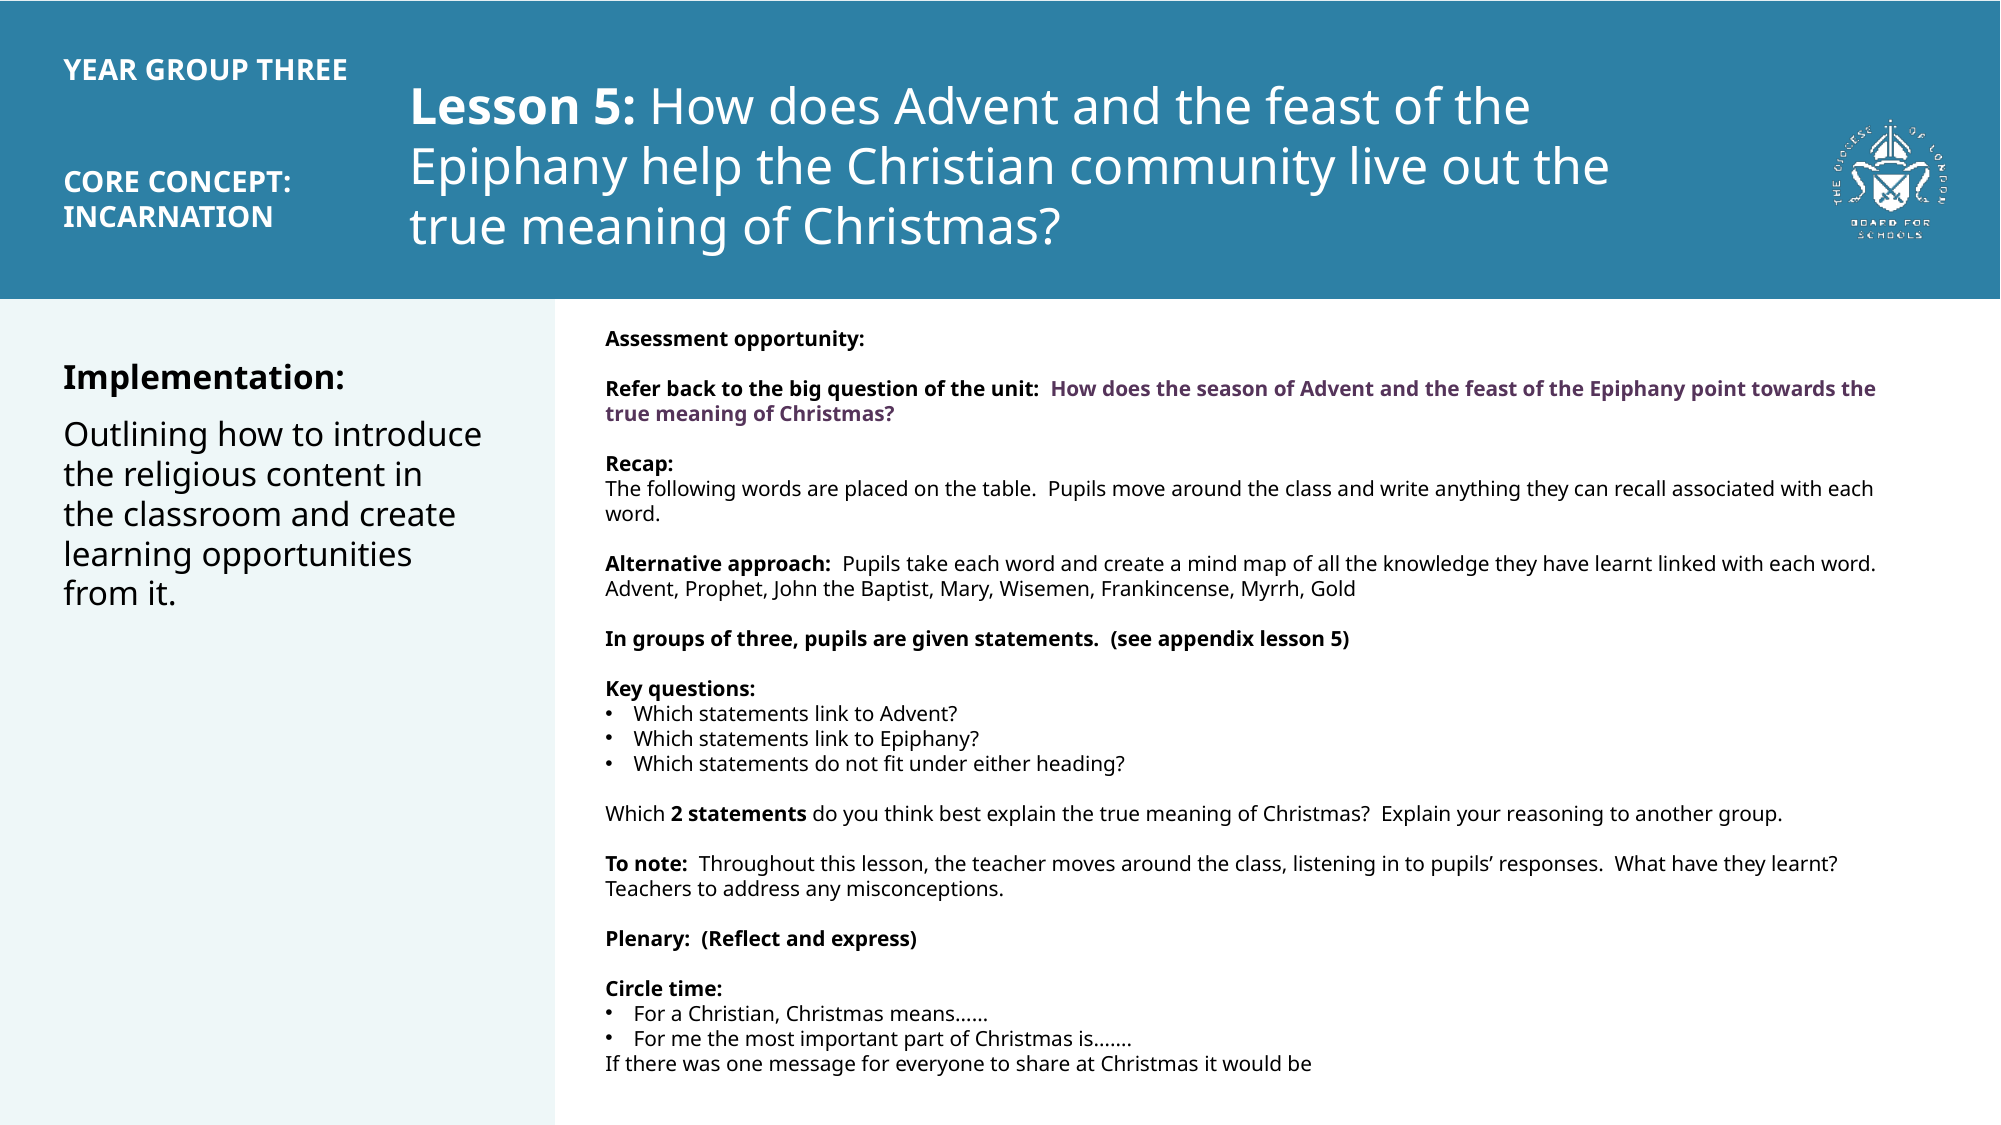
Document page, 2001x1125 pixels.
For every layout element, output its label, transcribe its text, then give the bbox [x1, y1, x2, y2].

text_box YEAR GROUP THREE [48, 43, 461, 94]
text_box [0, 0, 2000, 300]
picture [1828, 118, 1952, 242]
text_box Lesson 5: How does Advent and the feast of the Epiphany help the Christian community live out the true meaning of Christmas? [395, 66, 1714, 262]
text_box CORE CONCEPT: INCARNATION [48, 155, 461, 241]
text_box Assessment opportunity: Refer back to the big question of the unit: How does the season of Advent and the feast of the Epiphany point towards the true meaning of Christmas? Recap: The following words are placed on the table. Pupils move around the class and write anything they can recall associated with each word. Alternative approach: Pupils take each word and create a mind map of all the knowledge they have learnt linked with each word. Advent, Prophet, John the Baptist, Mary, Wisemen, Frankincense, Myrrh, Gold In groups of three, pupils are given statements. (see appendix lesson 5) Key questions: Which statements link to Advent? Which statements link to Epiphany? Which statements do not fit under either heading? Which 2 statements do you think best explain the true meaning of Christmas? Explain your reasoning to another group. To note: Throughout this lesson, the teacher moves around the class, listening in to pupils’ responses. What have they learnt? Teachers to address any misconceptions. Plenary: (Reflect and express) Circle time: For a Christian, Christmas means…… For me the most important part of Christmas is……. If there was one message for everyone to share at Christmas it would be [590, 318, 1929, 1083]
text_box [0, 300, 556, 1125]
text_box Implementation: Outlining how to introduce the religious content in the classroom and create learning opportunities from it. [48, 346, 499, 620]
